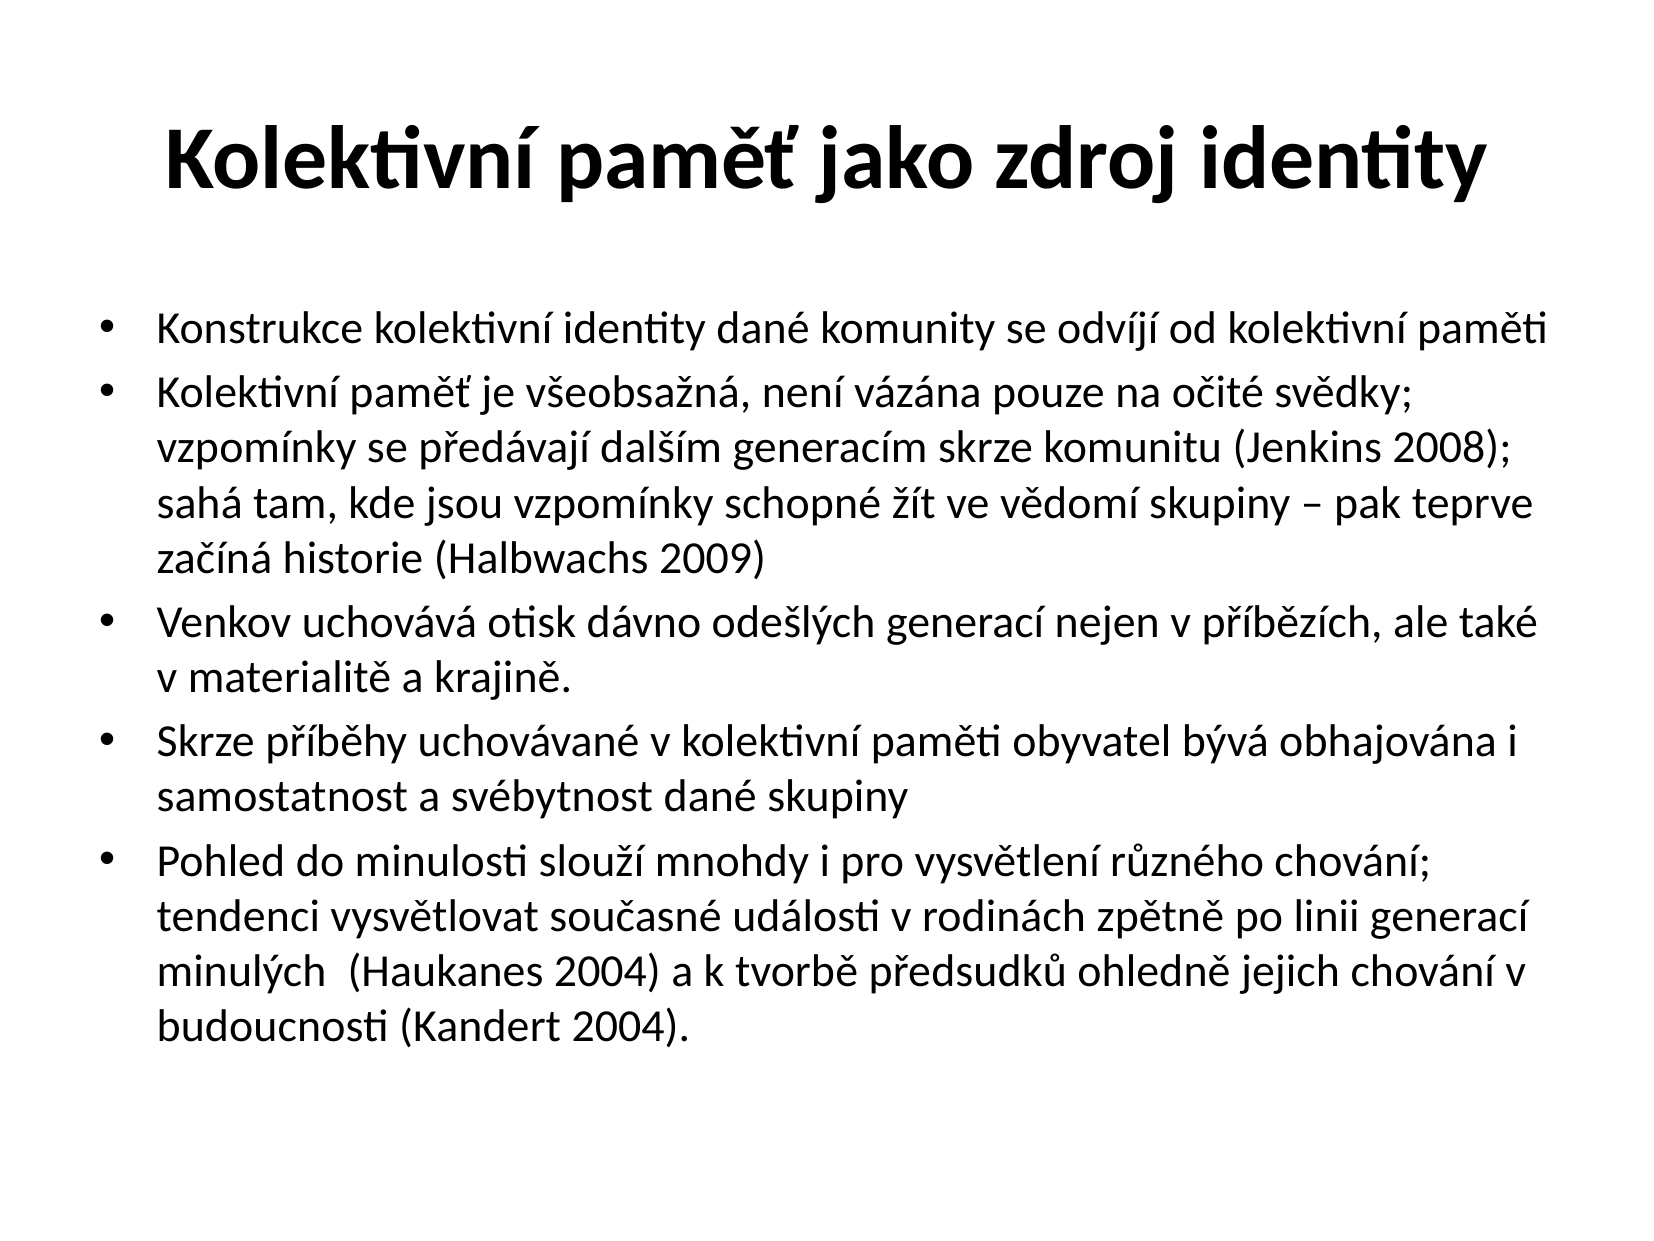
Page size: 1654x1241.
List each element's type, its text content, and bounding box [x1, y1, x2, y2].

list Konstrukce kolektivní identity dané komunity se odvíjí od kolektivní paměti Kolektivní paměť je všeobsažná, není vázána pouze na očité svědky; vzpomínky se předávají dalším generacím skrze komunitu (Jenkins 2008); sahá tam, kde jsou vzpomínky schopné žít ve vědomí skupiny – pak teprve začíná historie (Halbwachs 2009) Venkov uchovává otisk dávno odešlých generací nejen v příbězích, ale také v materialitě a krajině. Skrze příběhy uchovávané v kolektivní paměti obyvatel bývá obhajována i samostatnost a svébytnost dané skupiny Pohled do minulosti slouží mnohdy i pro vysvětlení různého chování; tendenci vysvětlovat současné události v rodinách zpětně po linii generací minulých (Haukanes 2004) a k tvorbě předsudků ohledně jejich chování v budoucnosti (Kandert 2004). [82, 289, 1571, 1108]
title Kolektivní paměť jako zdroj identity [82, 49, 1571, 257]
